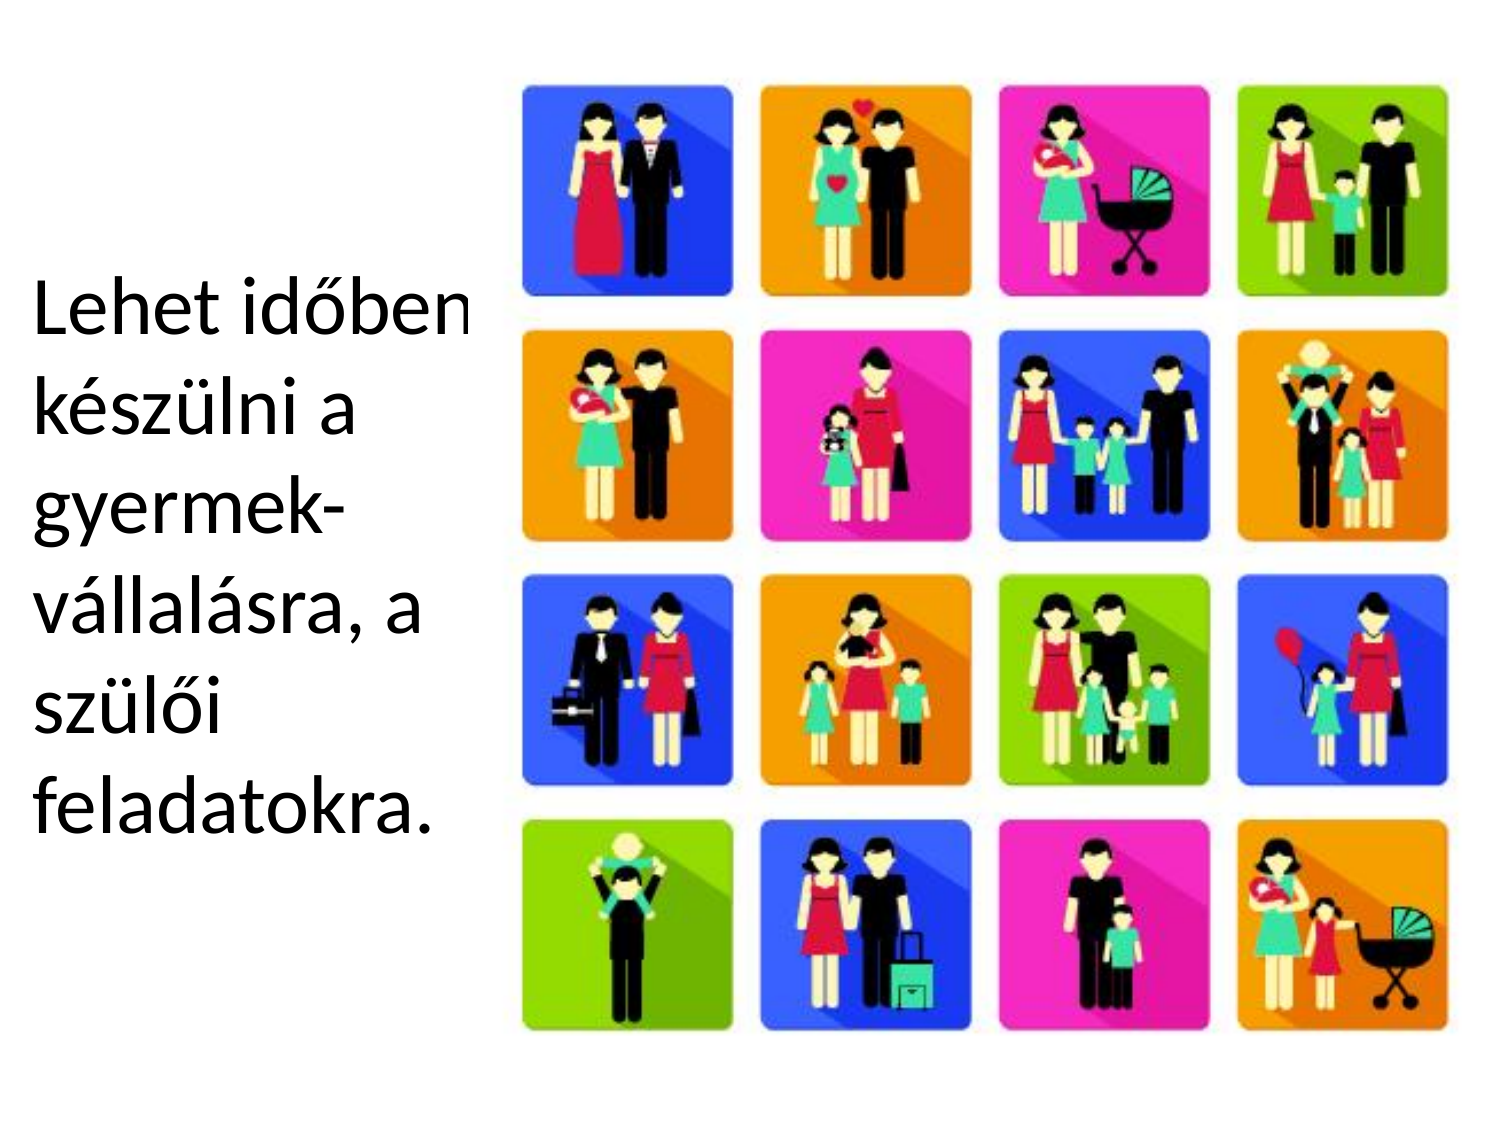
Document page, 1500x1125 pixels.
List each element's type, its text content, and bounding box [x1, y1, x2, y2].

title Lehet időben készülni a gyermek-vállalásra, a szülői feladatokra. [17, 30, 514, 1071]
picture [467, 42, 1500, 1075]
